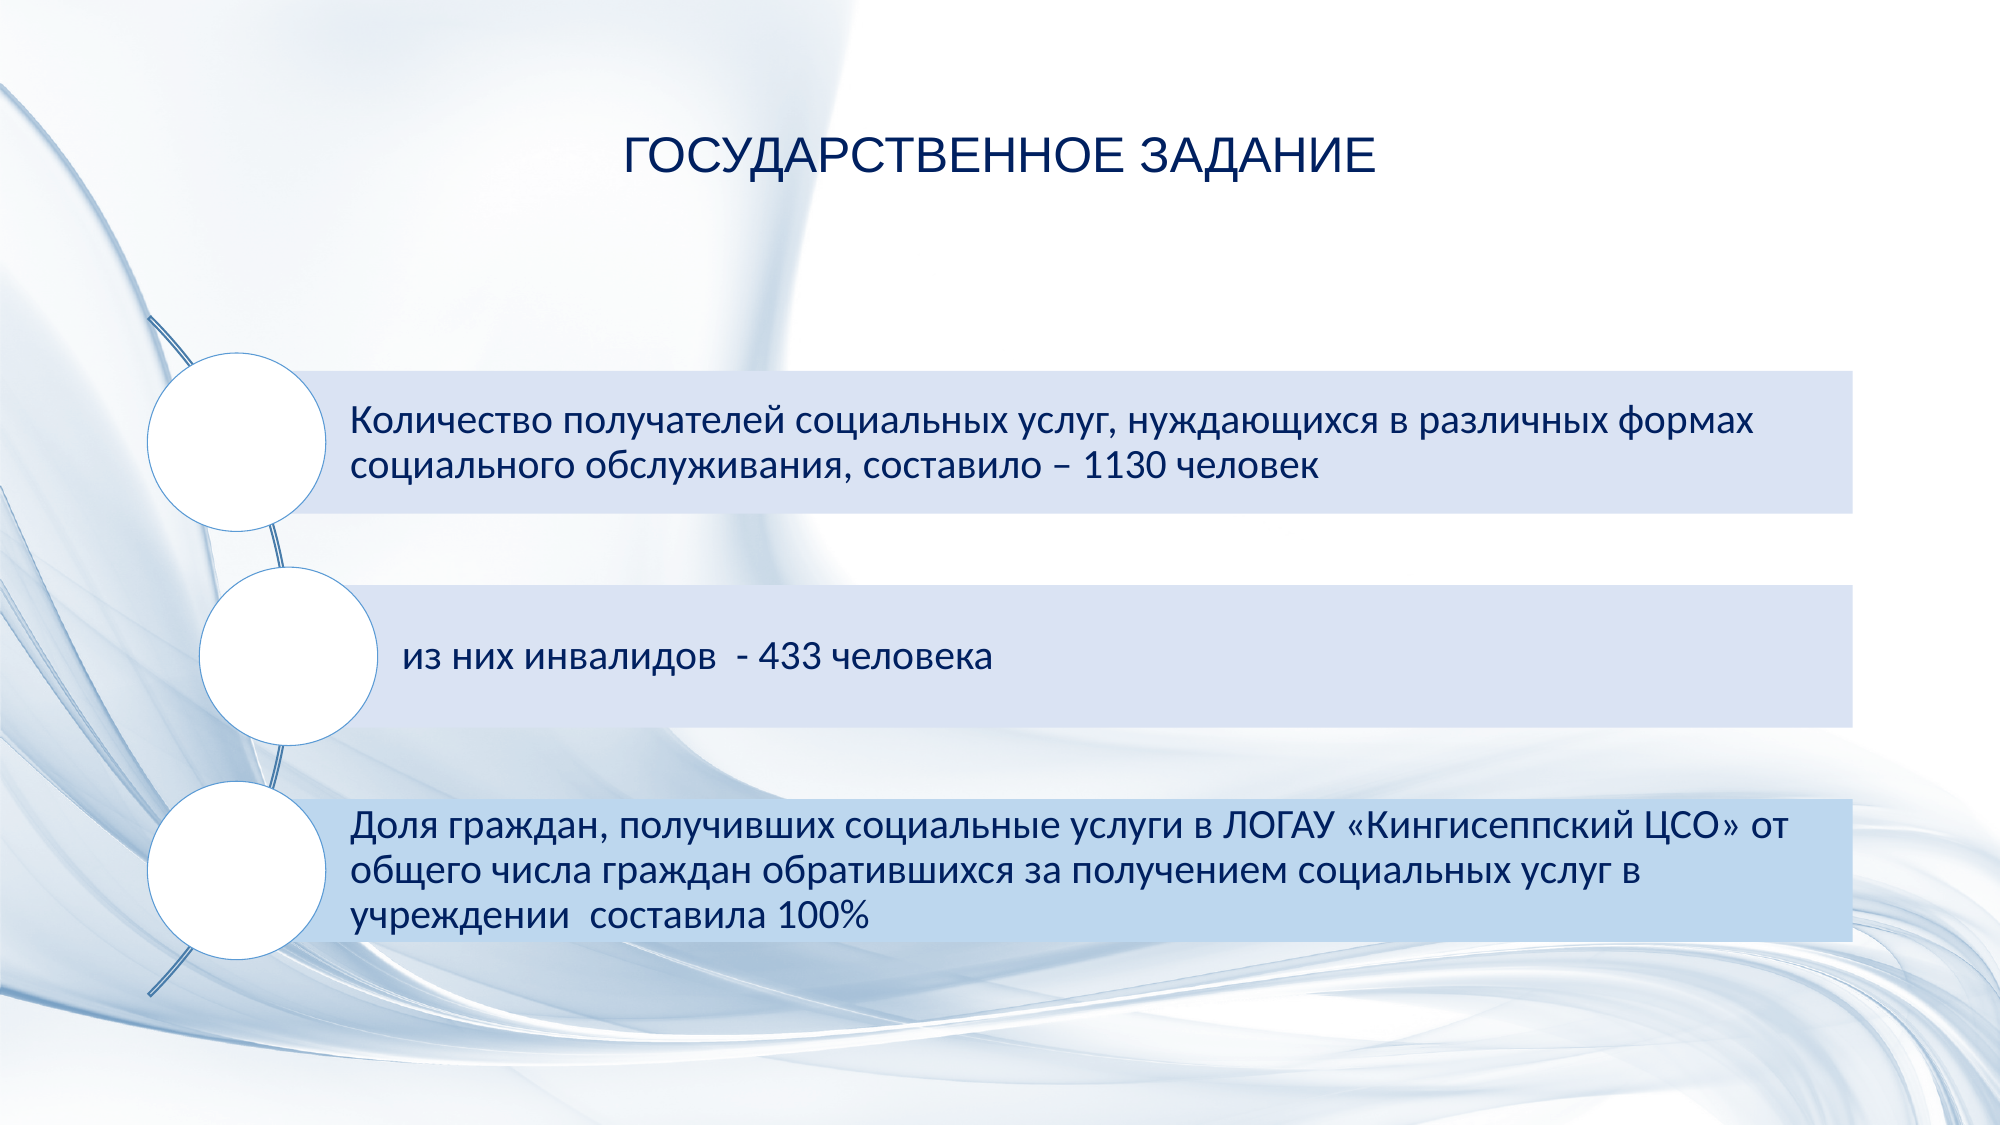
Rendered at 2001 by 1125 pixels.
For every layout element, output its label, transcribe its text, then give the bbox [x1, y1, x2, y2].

title ГОСУДАРСТВЕННОЕ ЗАДАНИЕ [137, 59, 1863, 256]
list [137, 299, 1863, 1014]
